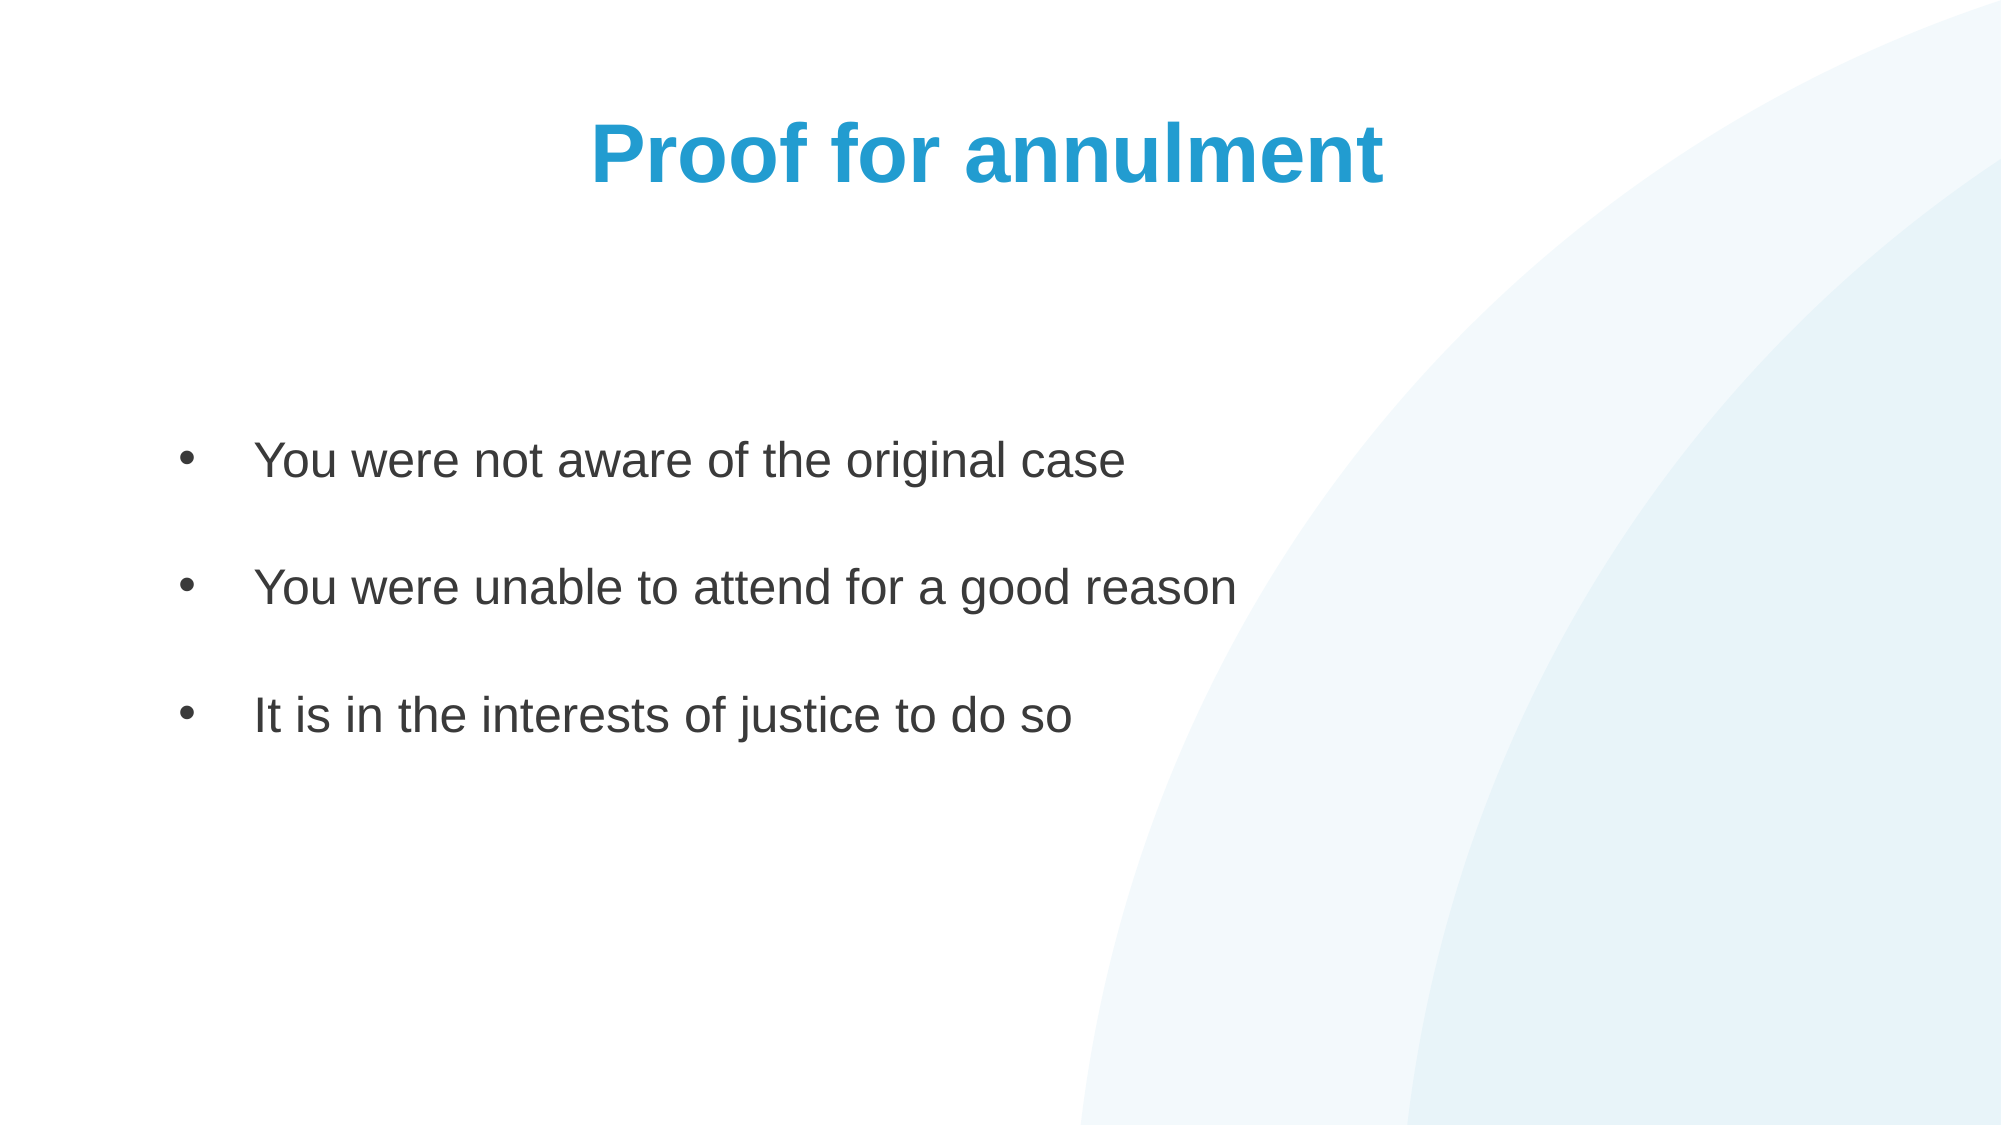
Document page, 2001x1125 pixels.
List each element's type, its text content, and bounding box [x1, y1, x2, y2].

list You were not aware of the original case You were unable to attend for a good reason It is in the interests of justice to do so [170, 286, 1808, 853]
title Proof for annulment [51, 102, 1924, 288]
